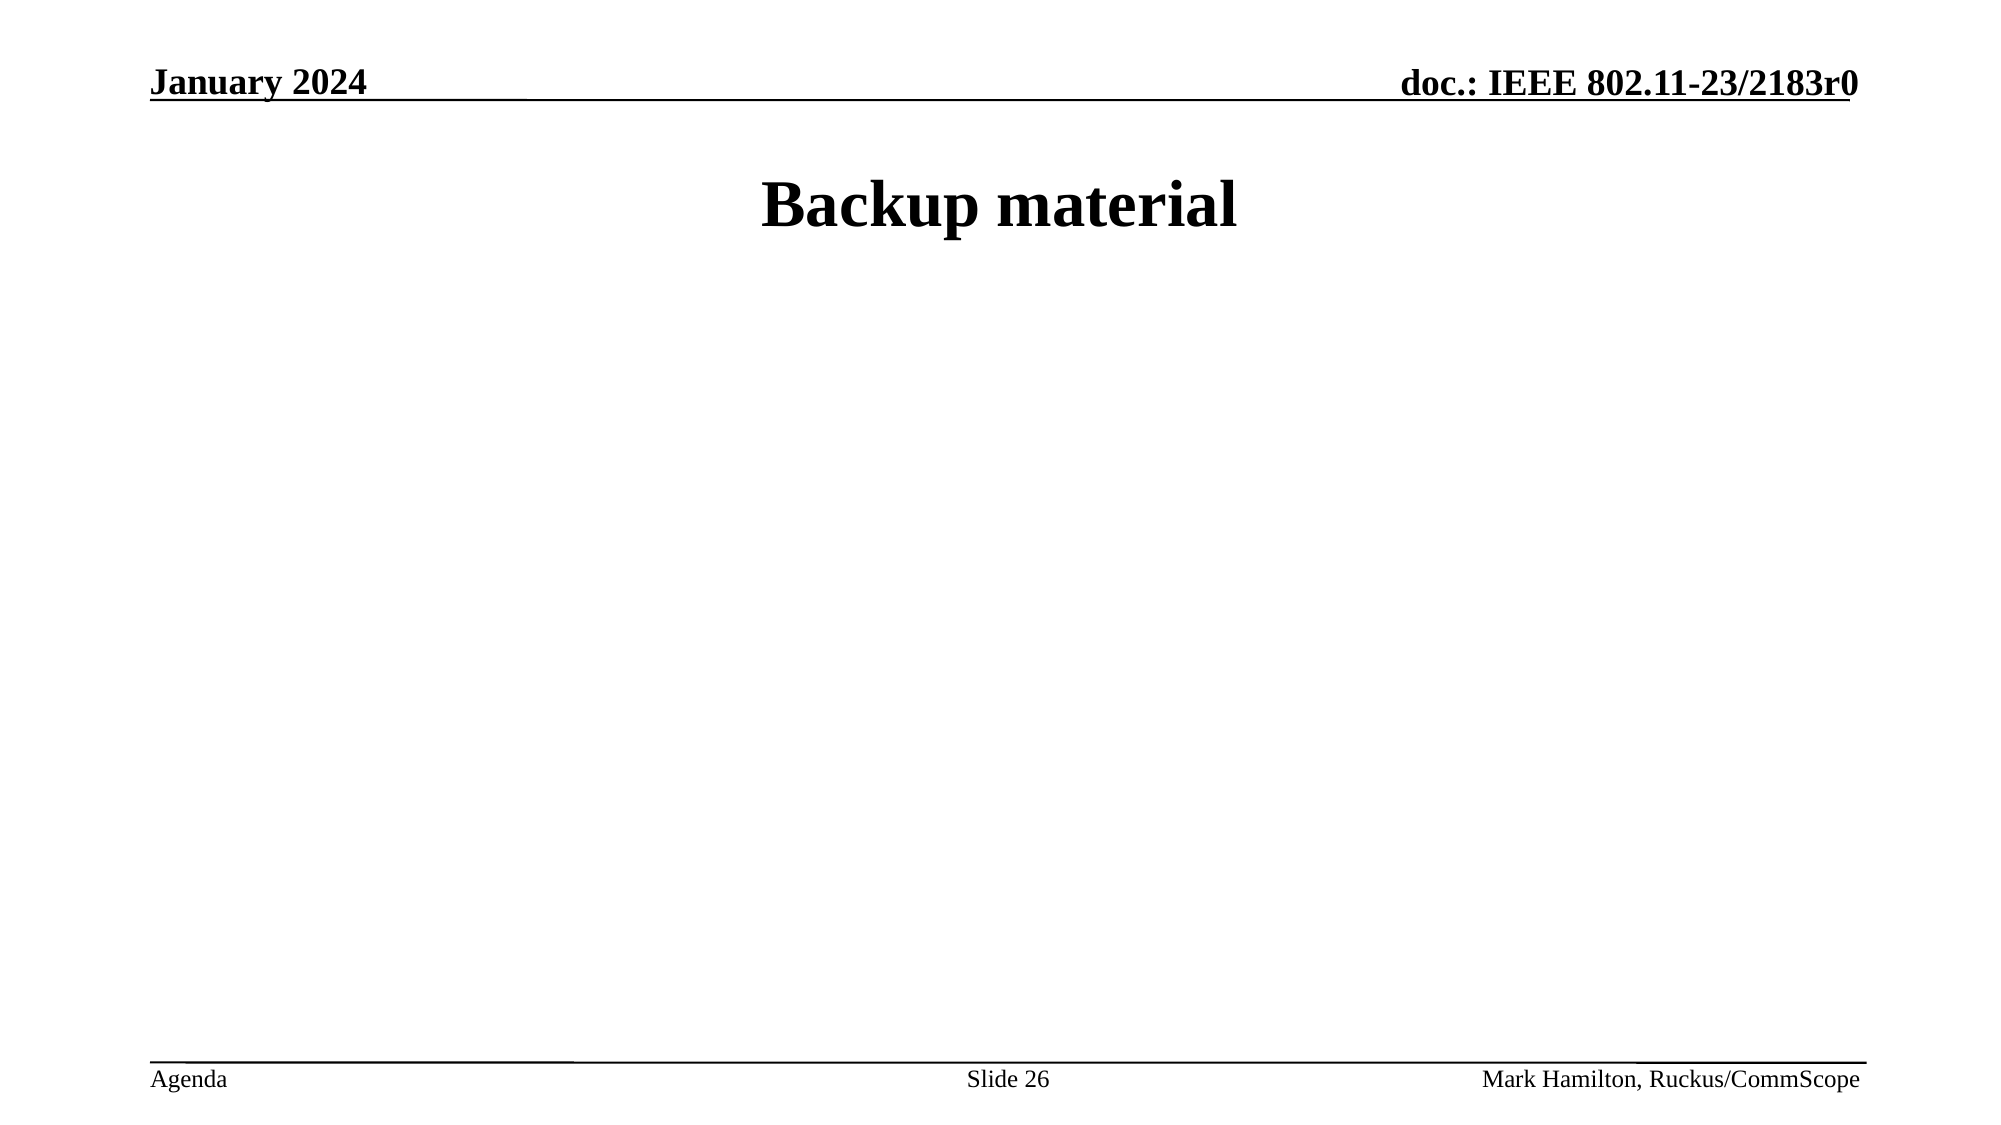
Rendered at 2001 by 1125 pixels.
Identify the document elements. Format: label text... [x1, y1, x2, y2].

title Backup material [149, 112, 1850, 288]
slide_number Slide 26 [950, 1061, 1067, 1123]
